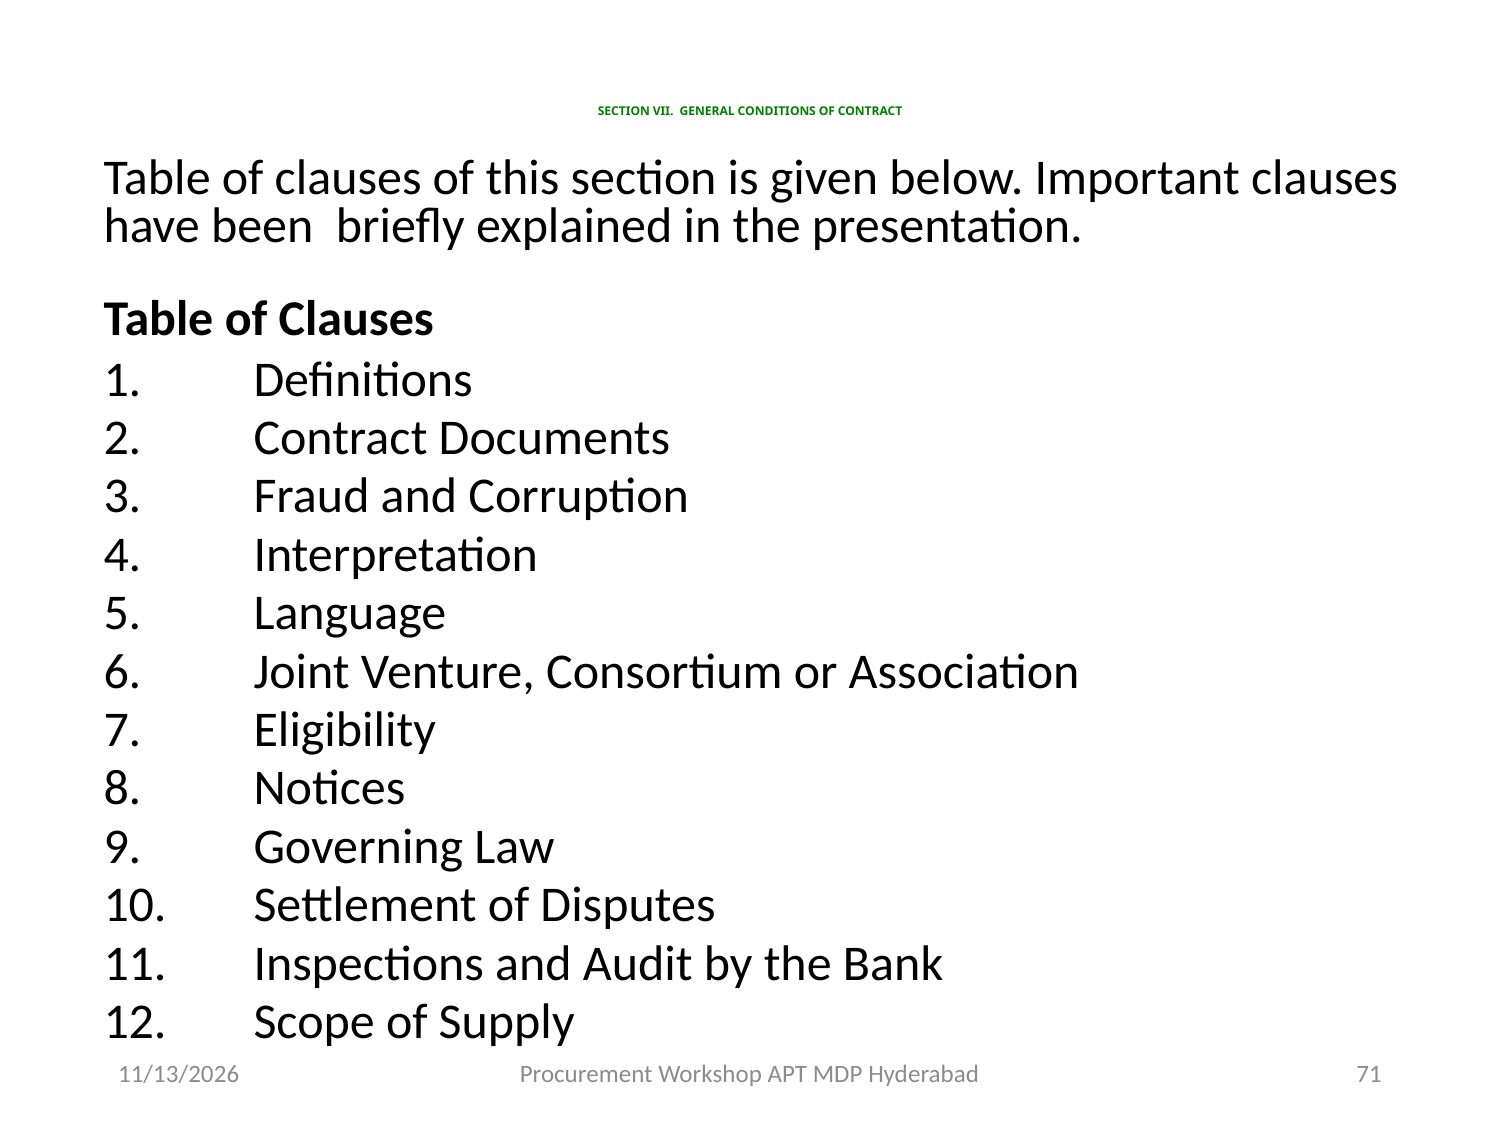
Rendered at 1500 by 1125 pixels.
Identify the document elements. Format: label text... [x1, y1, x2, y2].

subtitle Table of clauses of this section is given below. Important clauses have been briefly explained in the presentation. Table of Clauses 1. Definitions 2. Contract Documents 3. Fraud and Corruption 4. Interpretation 5. Language 6. Joint Venture, Consortium or Association 7. Eligibility 8. Notices 9. Governing Law 10. Settlement of Disputes 11. Inspections and Audit by the Bank 12. Scope of Supply [88, 149, 1459, 1059]
title SECTION VII. GENERAL CONDITIONS OF CONTRACT [17, 42, 1483, 126]
slide_number 71 [1059, 1042, 1397, 1103]
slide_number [103, 1042, 441, 1103]
footer Procurement Workshop APT MDP Hyderabad [496, 1042, 1004, 1103]
